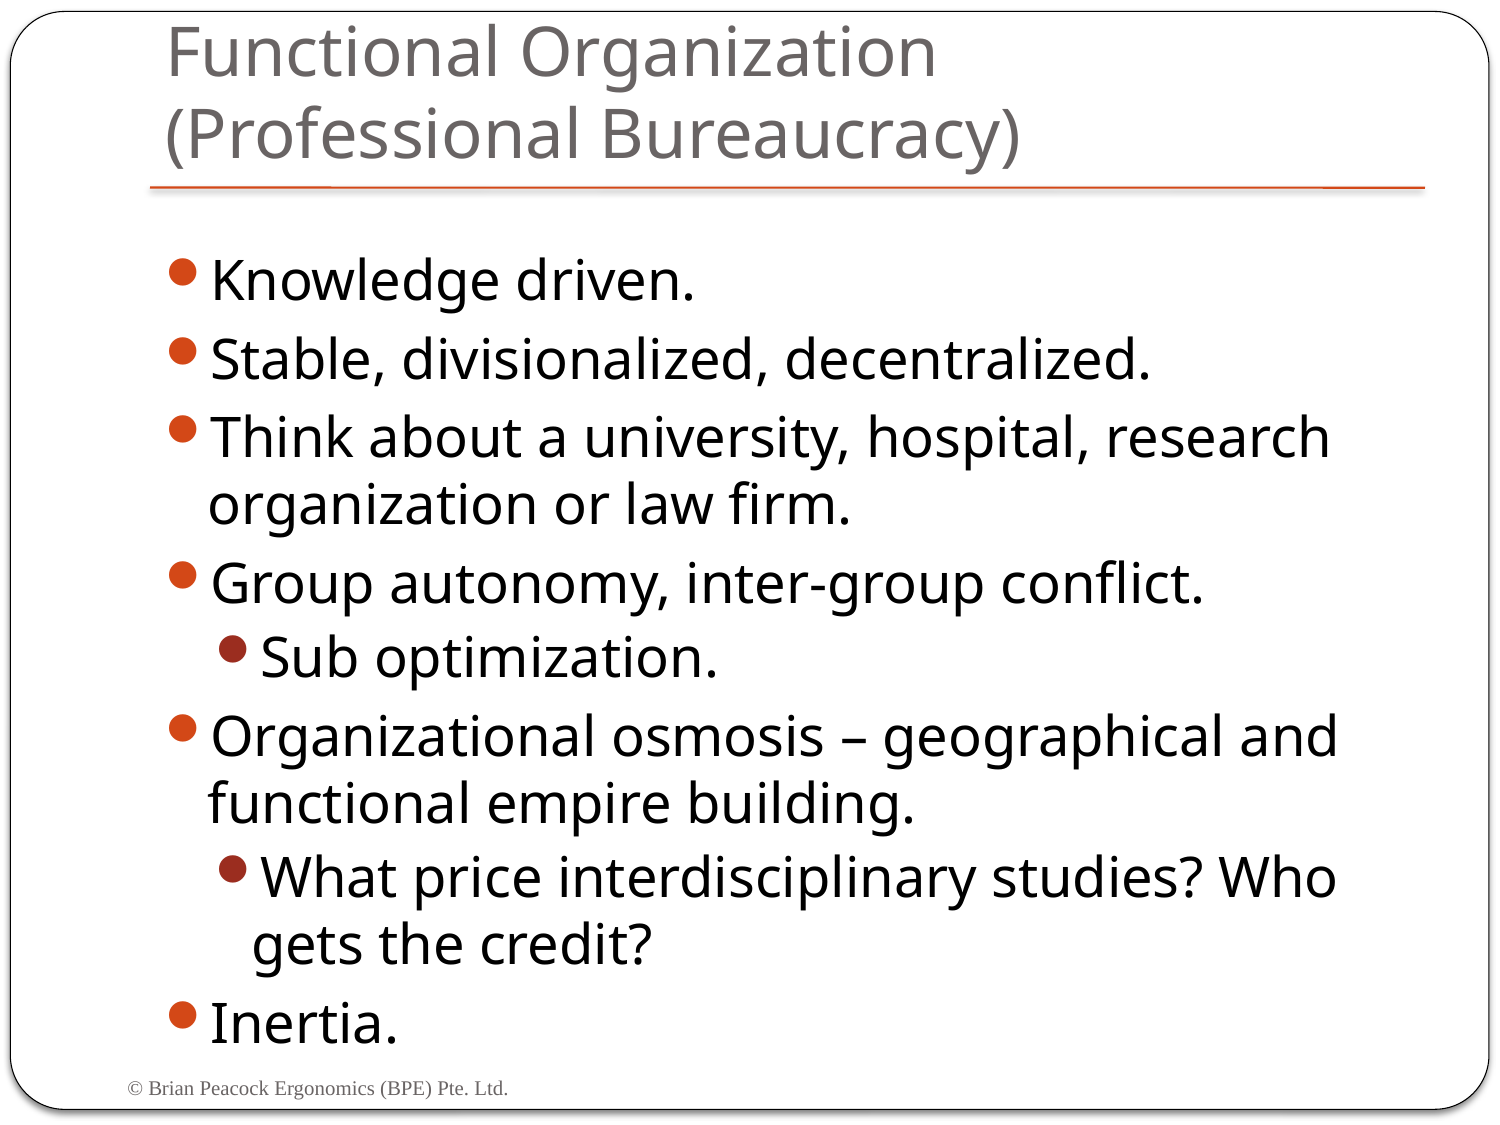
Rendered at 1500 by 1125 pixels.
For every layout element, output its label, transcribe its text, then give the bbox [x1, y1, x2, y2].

list Knowledge driven. Stable, divisionalized, decentralized. Think about a university, hospital, research organization or law firm. Group autonomy, inter-group conflict. Sub optimization. Organizational osmosis – geographical and functional empire building. What price interdisciplinary studies? Who gets the credit? Inertia. [149, 237, 1426, 1063]
title Functional Organization (Professional Bureaucracy) [149, 0, 1426, 188]
footer © Brian Peacock Ergonomics (BPE) Pte. Ltd. [112, 1050, 763, 1125]
